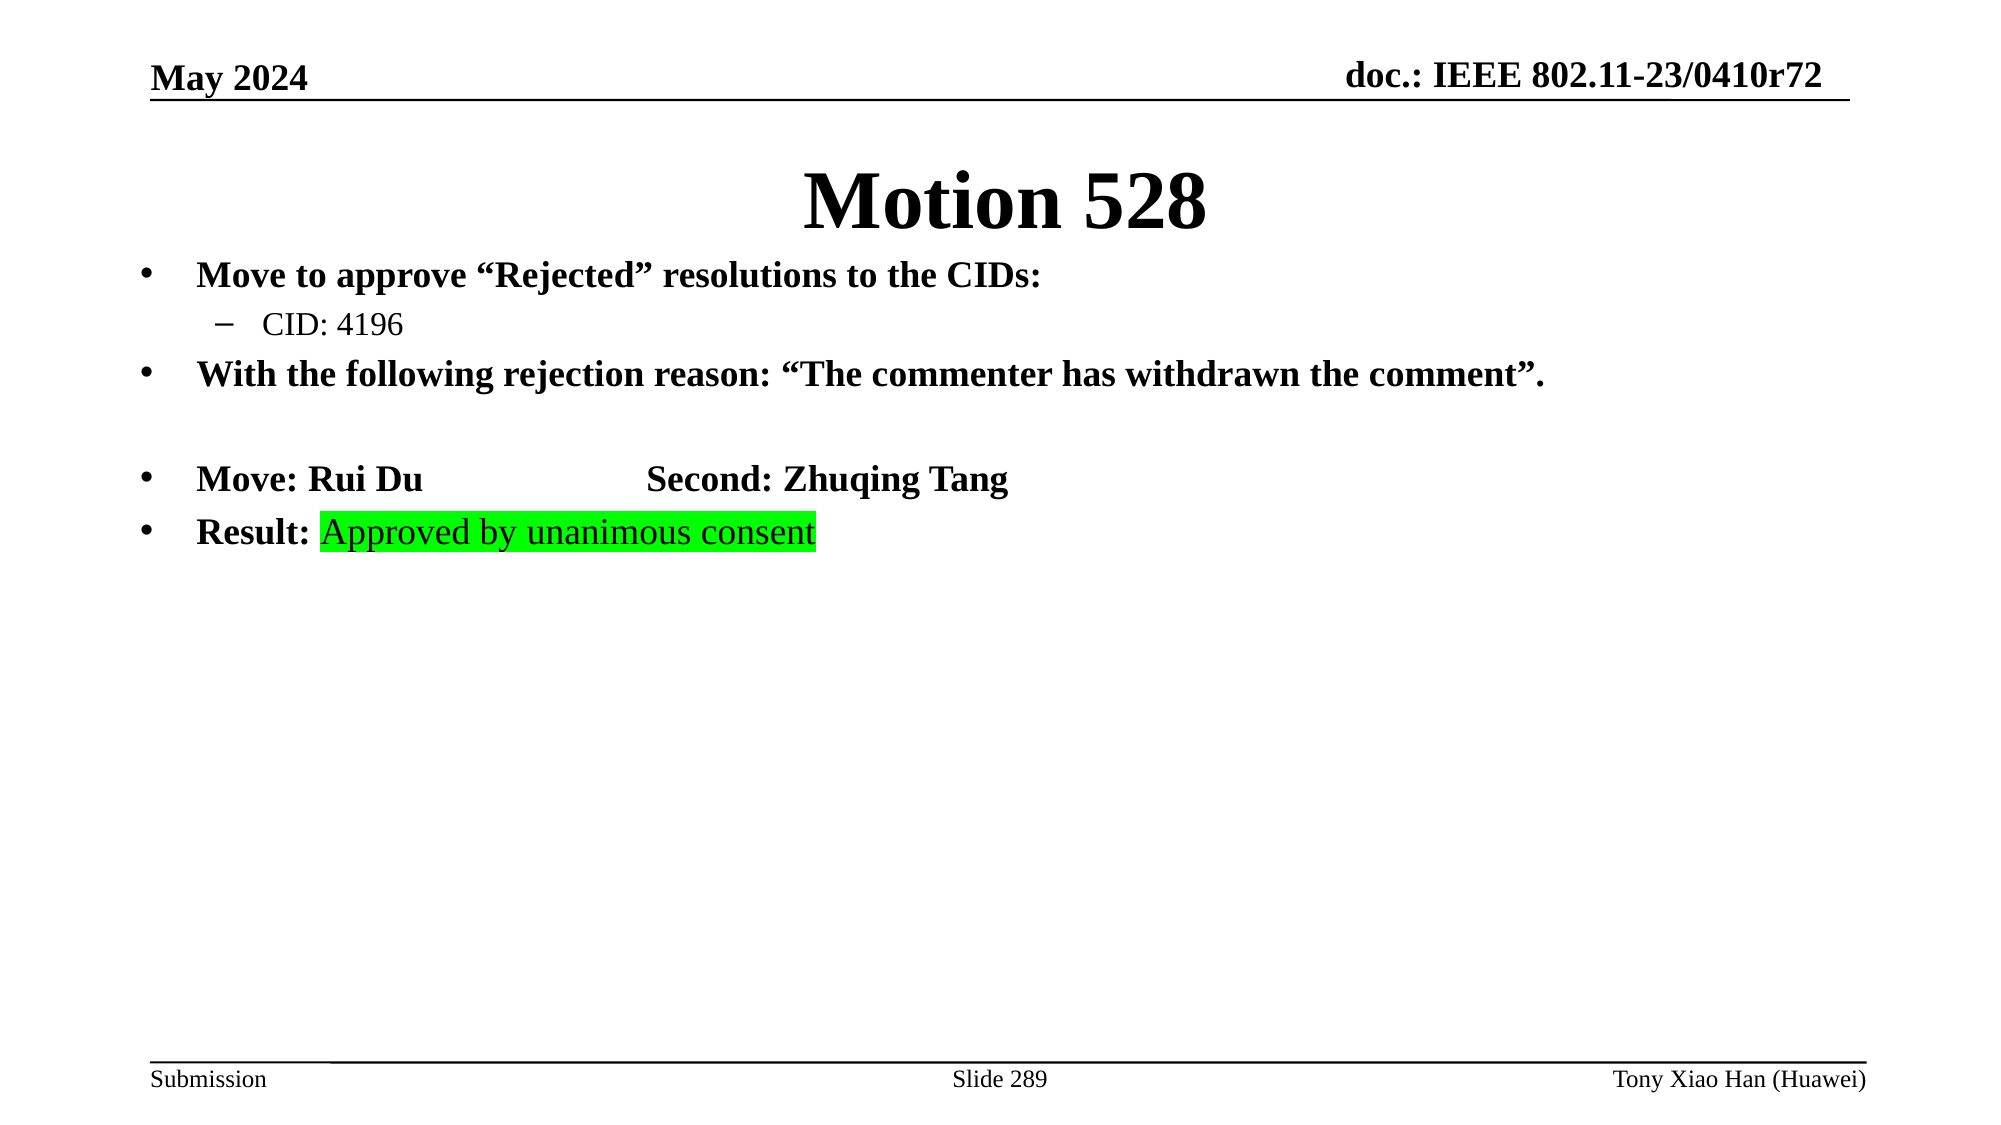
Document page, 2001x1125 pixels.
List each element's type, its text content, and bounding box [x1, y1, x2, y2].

text_box Move to approve “Rejected” resolutions to the CIDs: CID: 4196 With the following rejection reason: “The commenter has withdrawn the comment”. Move: Rui Du Second: Zhuqing Tang Result: Approved by unanimous consent [125, 212, 1888, 988]
text_box Motion 528 [368, 137, 1644, 212]
